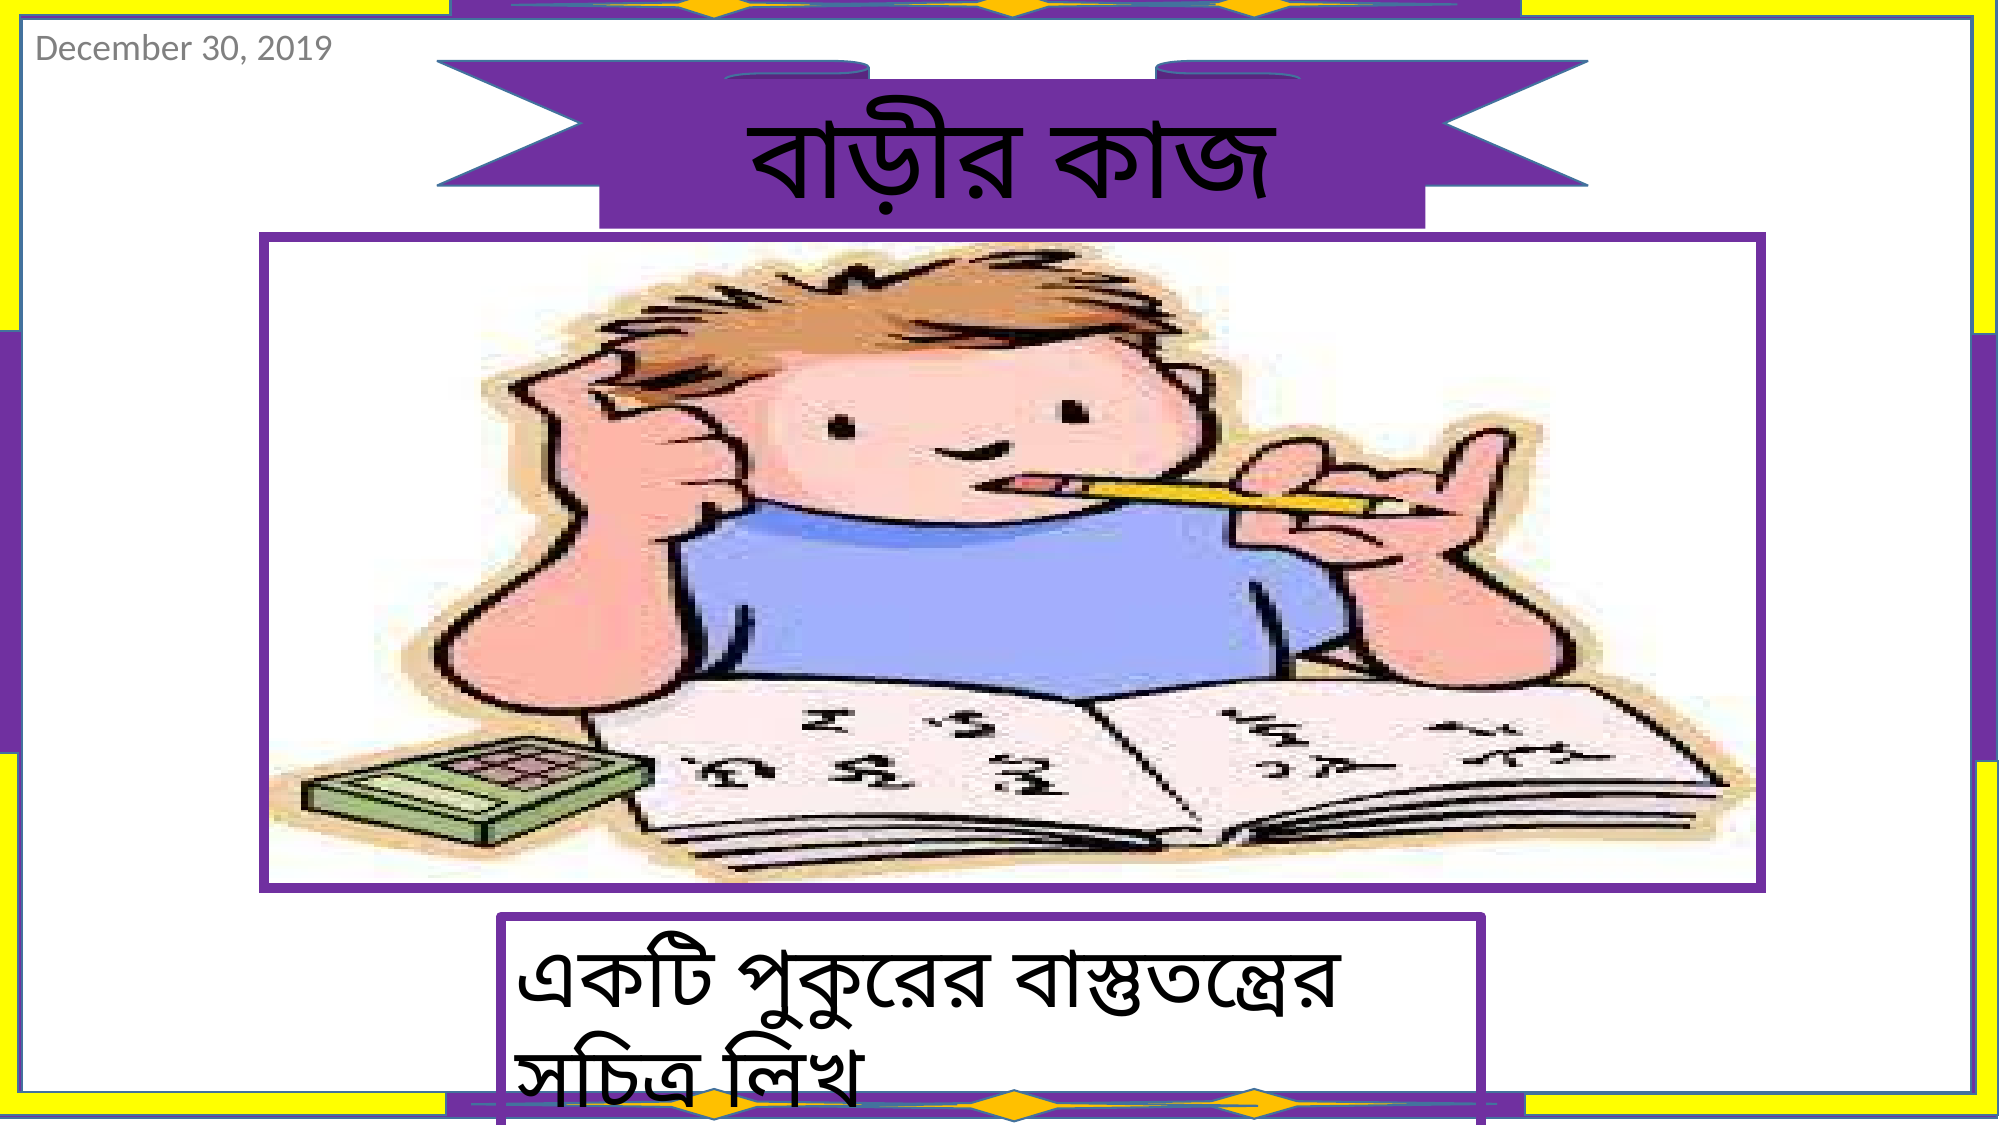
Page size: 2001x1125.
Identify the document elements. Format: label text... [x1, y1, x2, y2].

text_box একটি পুকুরের বাস্তুতন্ত্রের সচিত্র লিখ [500, 916, 1482, 1125]
picture [268, 241, 1757, 884]
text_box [436, 60, 1589, 211]
